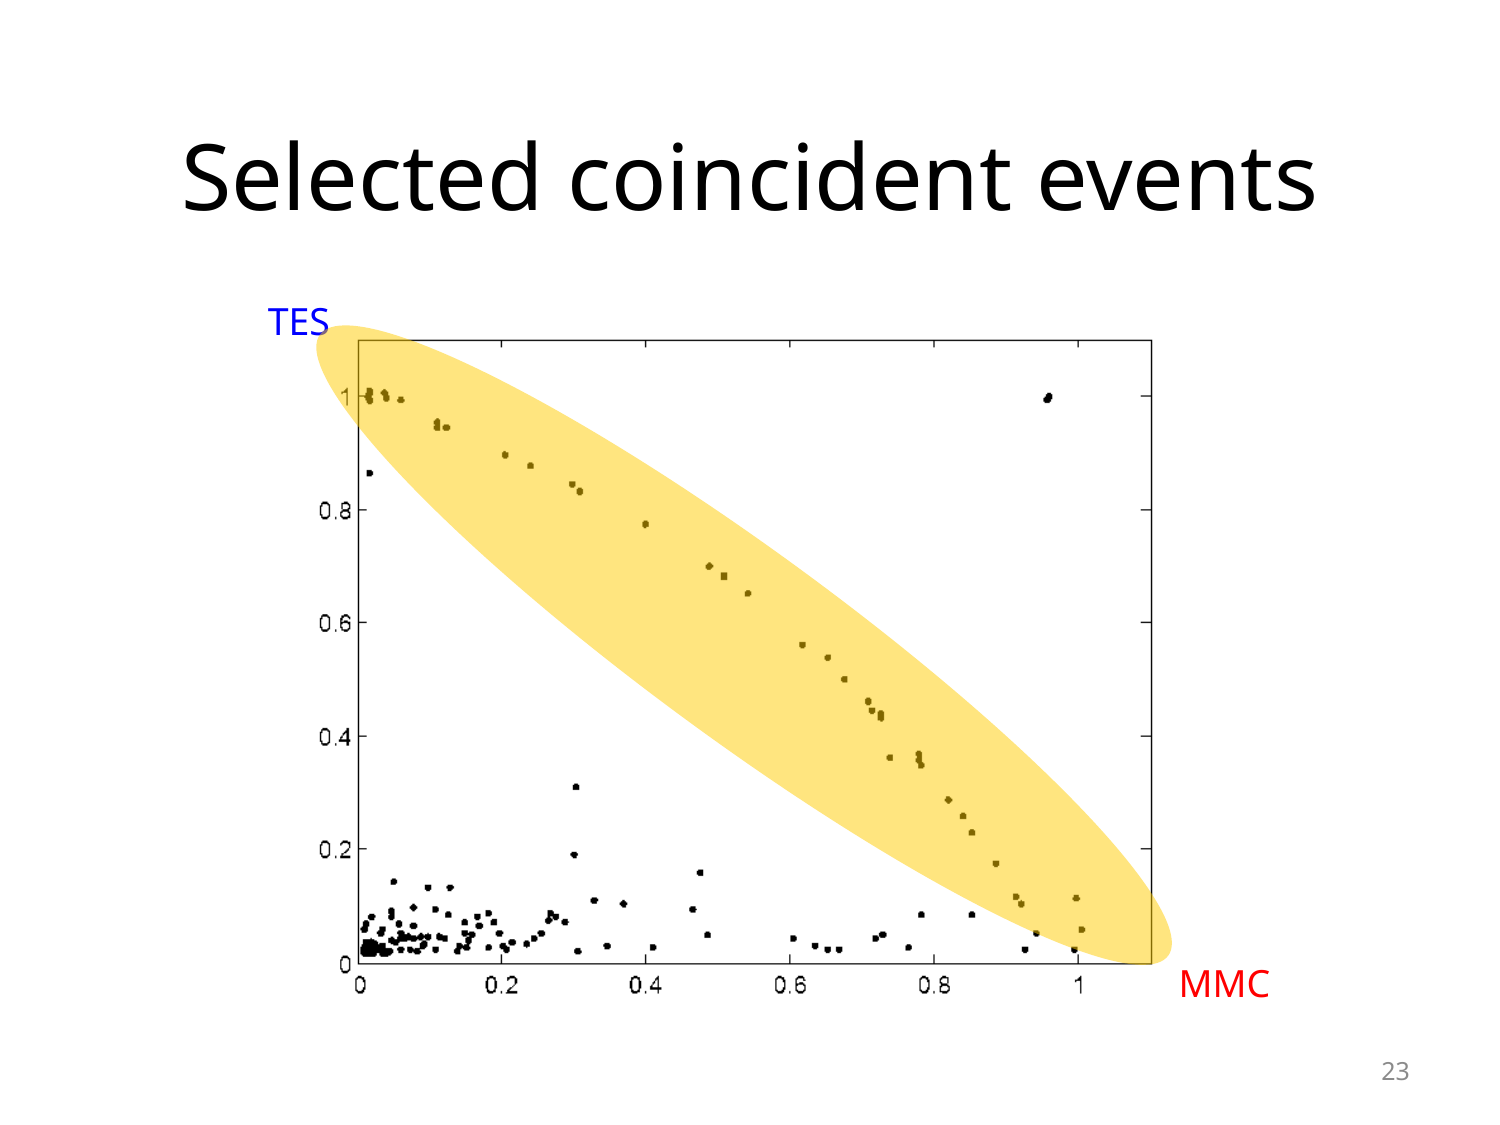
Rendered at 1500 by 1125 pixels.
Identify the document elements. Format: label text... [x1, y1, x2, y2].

title Selected coincident events [75, 45, 1425, 303]
picture [312, 326, 1164, 1005]
text_box TES [253, 290, 345, 351]
slide_number 23 [1074, 1042, 1425, 1103]
text_box MMC [1164, 952, 1286, 1012]
text_box [1168, 924, 1172, 956]
